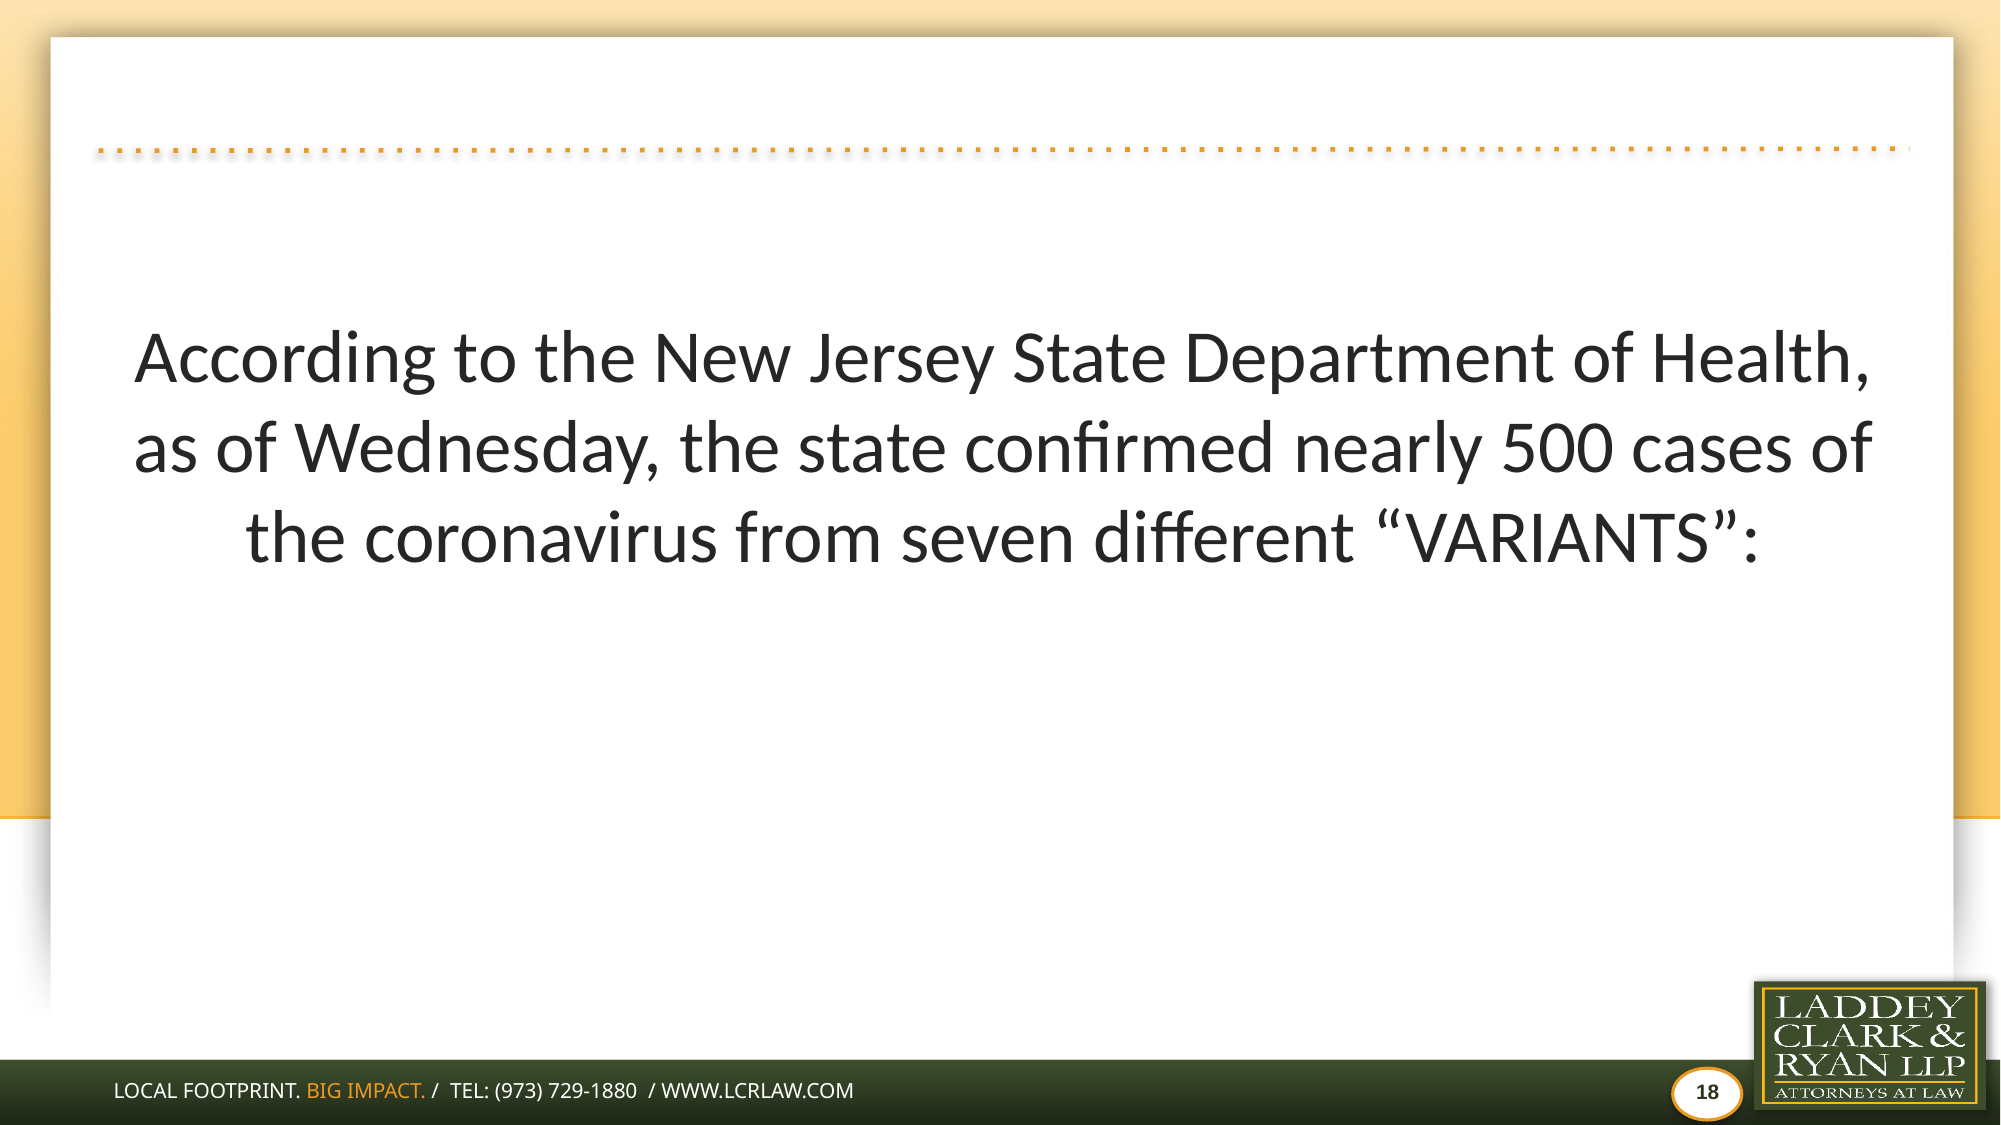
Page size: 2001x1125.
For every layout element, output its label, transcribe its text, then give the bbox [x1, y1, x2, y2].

picture [0, 0, 2001, 1125]
list According to the New Jersey State Department of Health, as of Wednesday, the state confirmed nearly 500 cases of the coronavirus from seven different “VARIANTS”: [98, 155, 1910, 1031]
